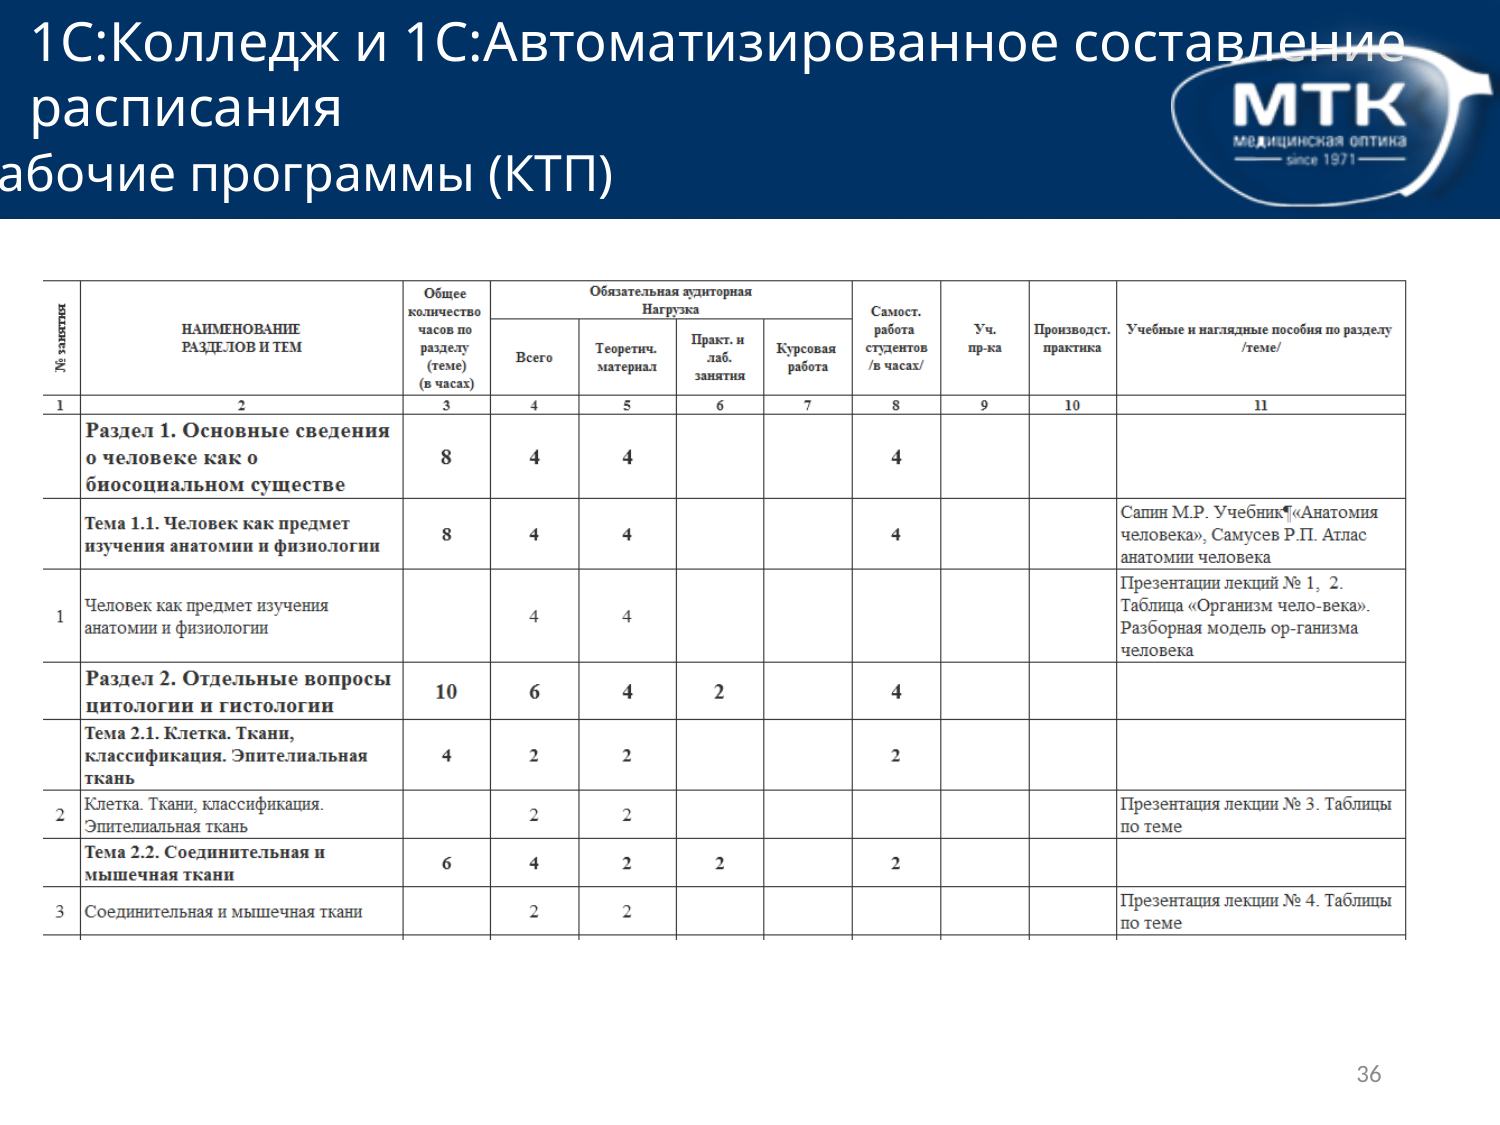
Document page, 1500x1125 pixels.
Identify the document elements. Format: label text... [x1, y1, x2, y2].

picture [43, 269, 1413, 940]
slide_number 36 [1059, 1042, 1397, 1103]
picture [0, 0, 1500, 219]
